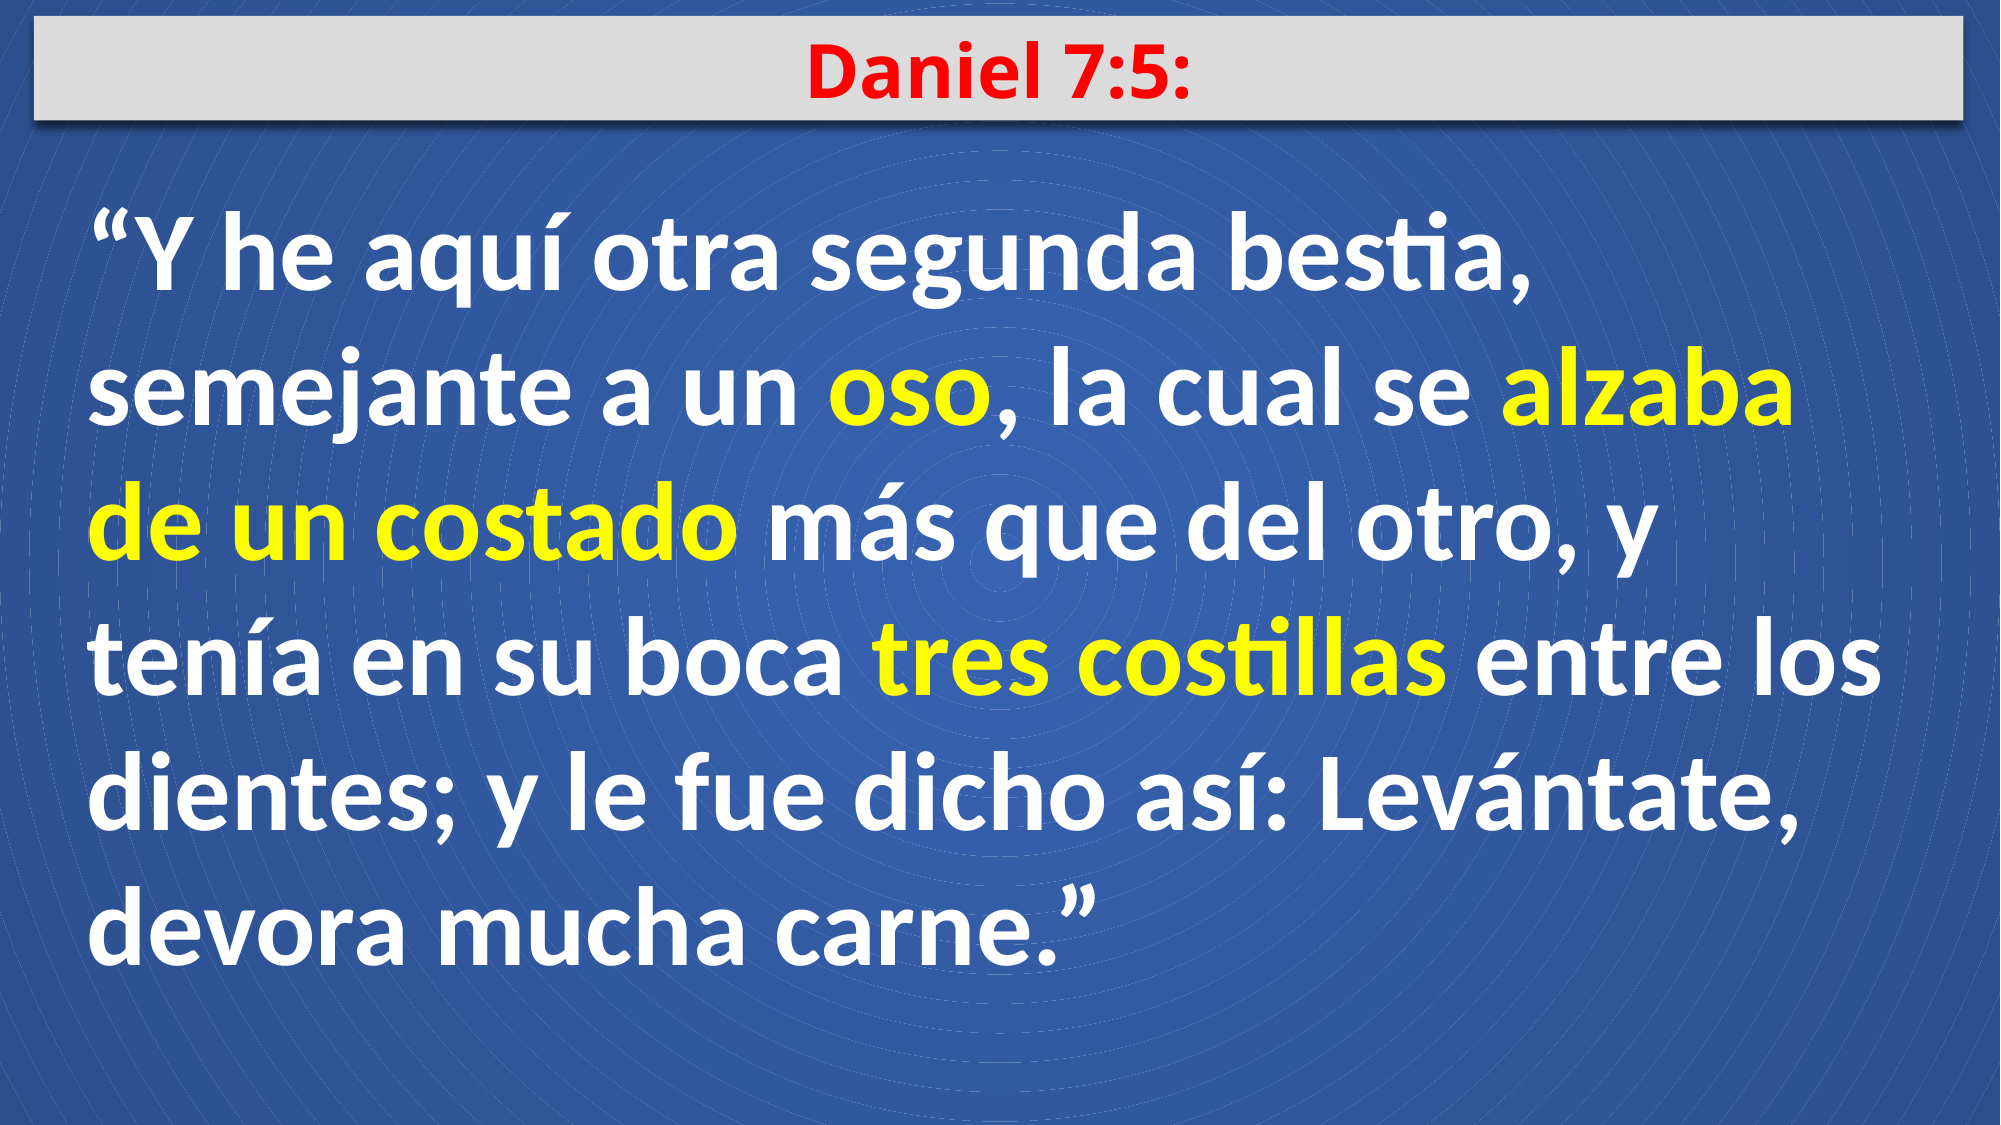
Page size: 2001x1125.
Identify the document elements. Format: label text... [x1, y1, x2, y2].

text_box “Y he aquí otra segunda bestia, semejante a un oso, la cual se alzaba de un costado más que del otro, y tenía en su boca tres costillas entre los dientes; y le fue dicho así: Levántate, devora mucha carne.” [72, 170, 1926, 995]
text_box Daniel 7:5: [33, 15, 1964, 121]
